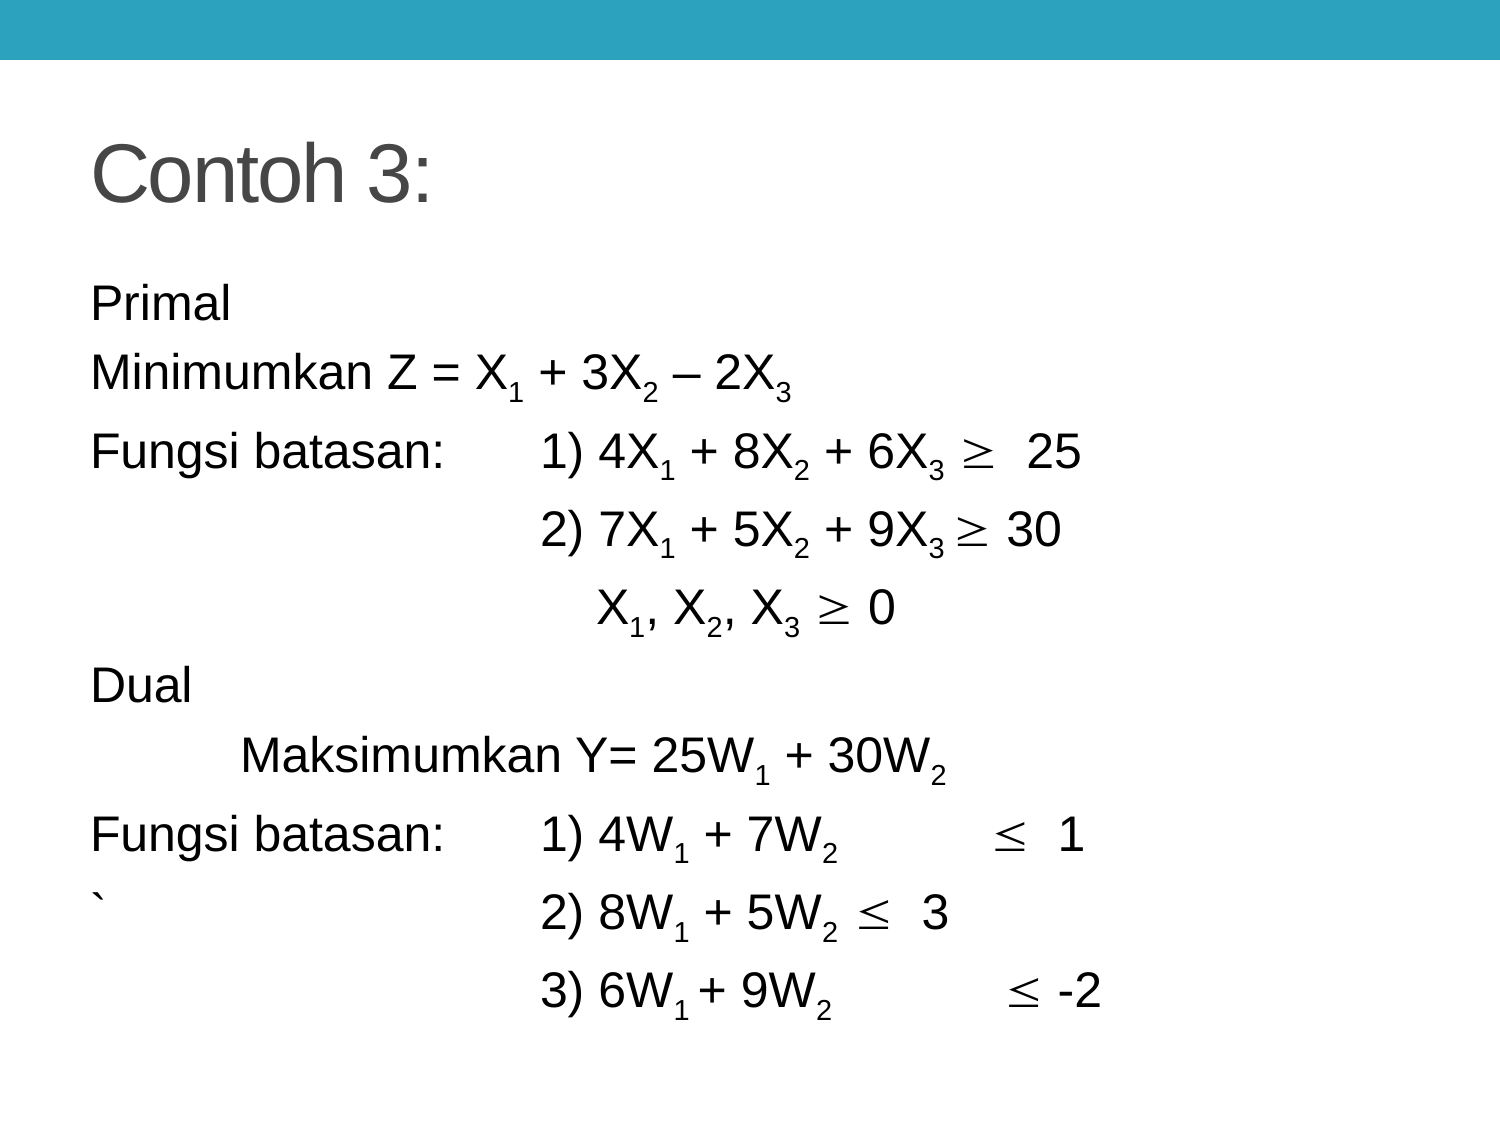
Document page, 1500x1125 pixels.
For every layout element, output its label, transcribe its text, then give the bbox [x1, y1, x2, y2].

title Contoh 3: [75, 87, 1425, 250]
list Primal Minimumkan Z = X1 + 3X2 – 2X3 Fungsi batasan: 1) 4X1 + 8X2 + 6X3  25 2) 7X1 + 5X2 + 9X3  30 X1, X2, X3  0 Dual Maksimumkan Y= 25W1 + 30W2 Fungsi batasan: 1) 4W1 + 7W2  1 ` 2) 8W1 + 5W2  3 3) 6W1 + 9W2  -2 [75, 262, 1425, 1063]
